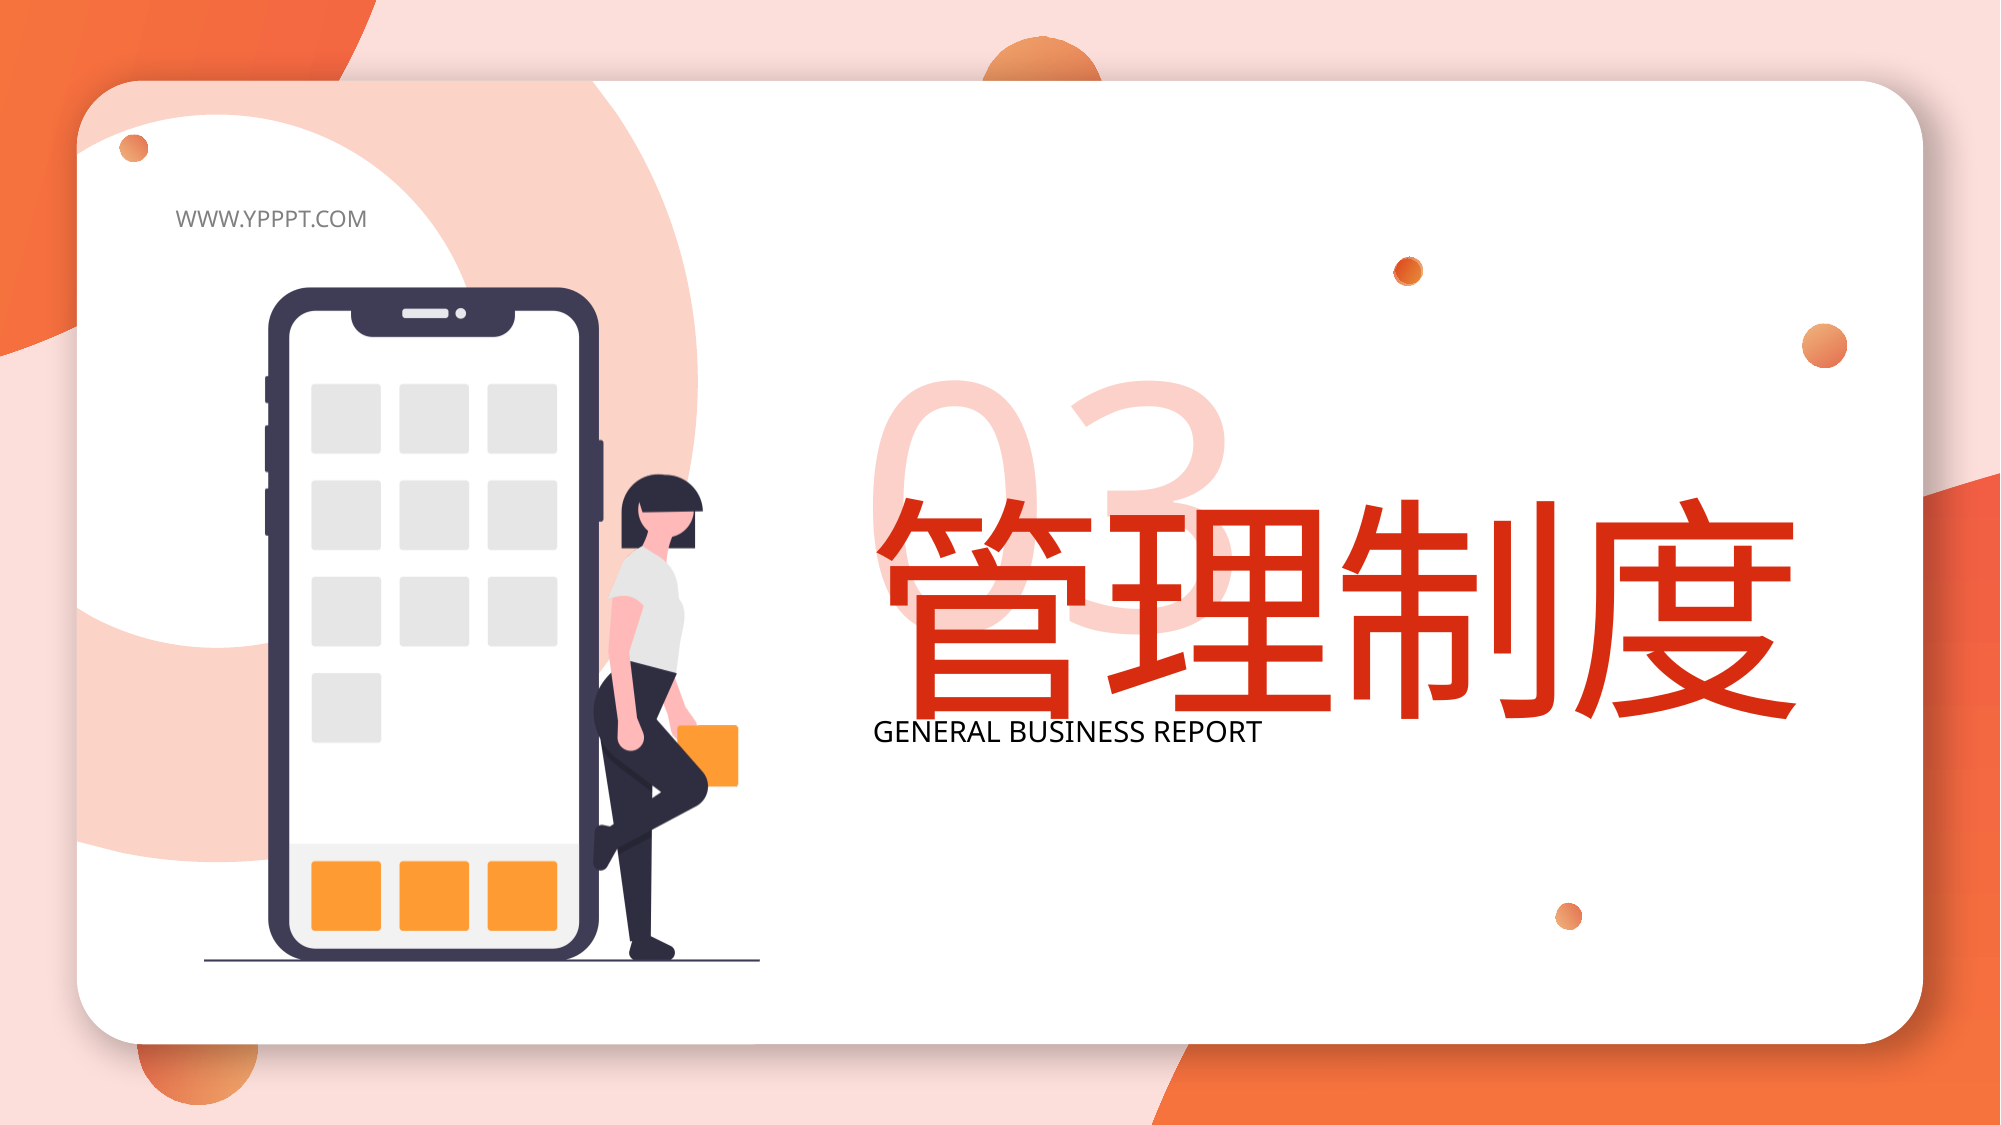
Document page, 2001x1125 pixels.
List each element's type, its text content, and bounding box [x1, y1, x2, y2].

text_box [1394, 255, 1424, 285]
text_box 管理制度 [851, 453, 1825, 756]
text_box WWW.YPPPT.COM [160, 197, 602, 240]
text_box [118, 133, 149, 163]
text_box [75, 79, 690, 287]
text_box [1392, 261, 1416, 287]
text_box [989, 35, 1094, 63]
text_box 03 [841, 277, 1290, 708]
text_box [75, 606, 204, 864]
text_box [1554, 901, 1583, 931]
picture [204, 287, 760, 962]
text_box [147, 1080, 246, 1106]
text_box [75, 79, 1925, 1046]
text_box [1801, 322, 1848, 369]
